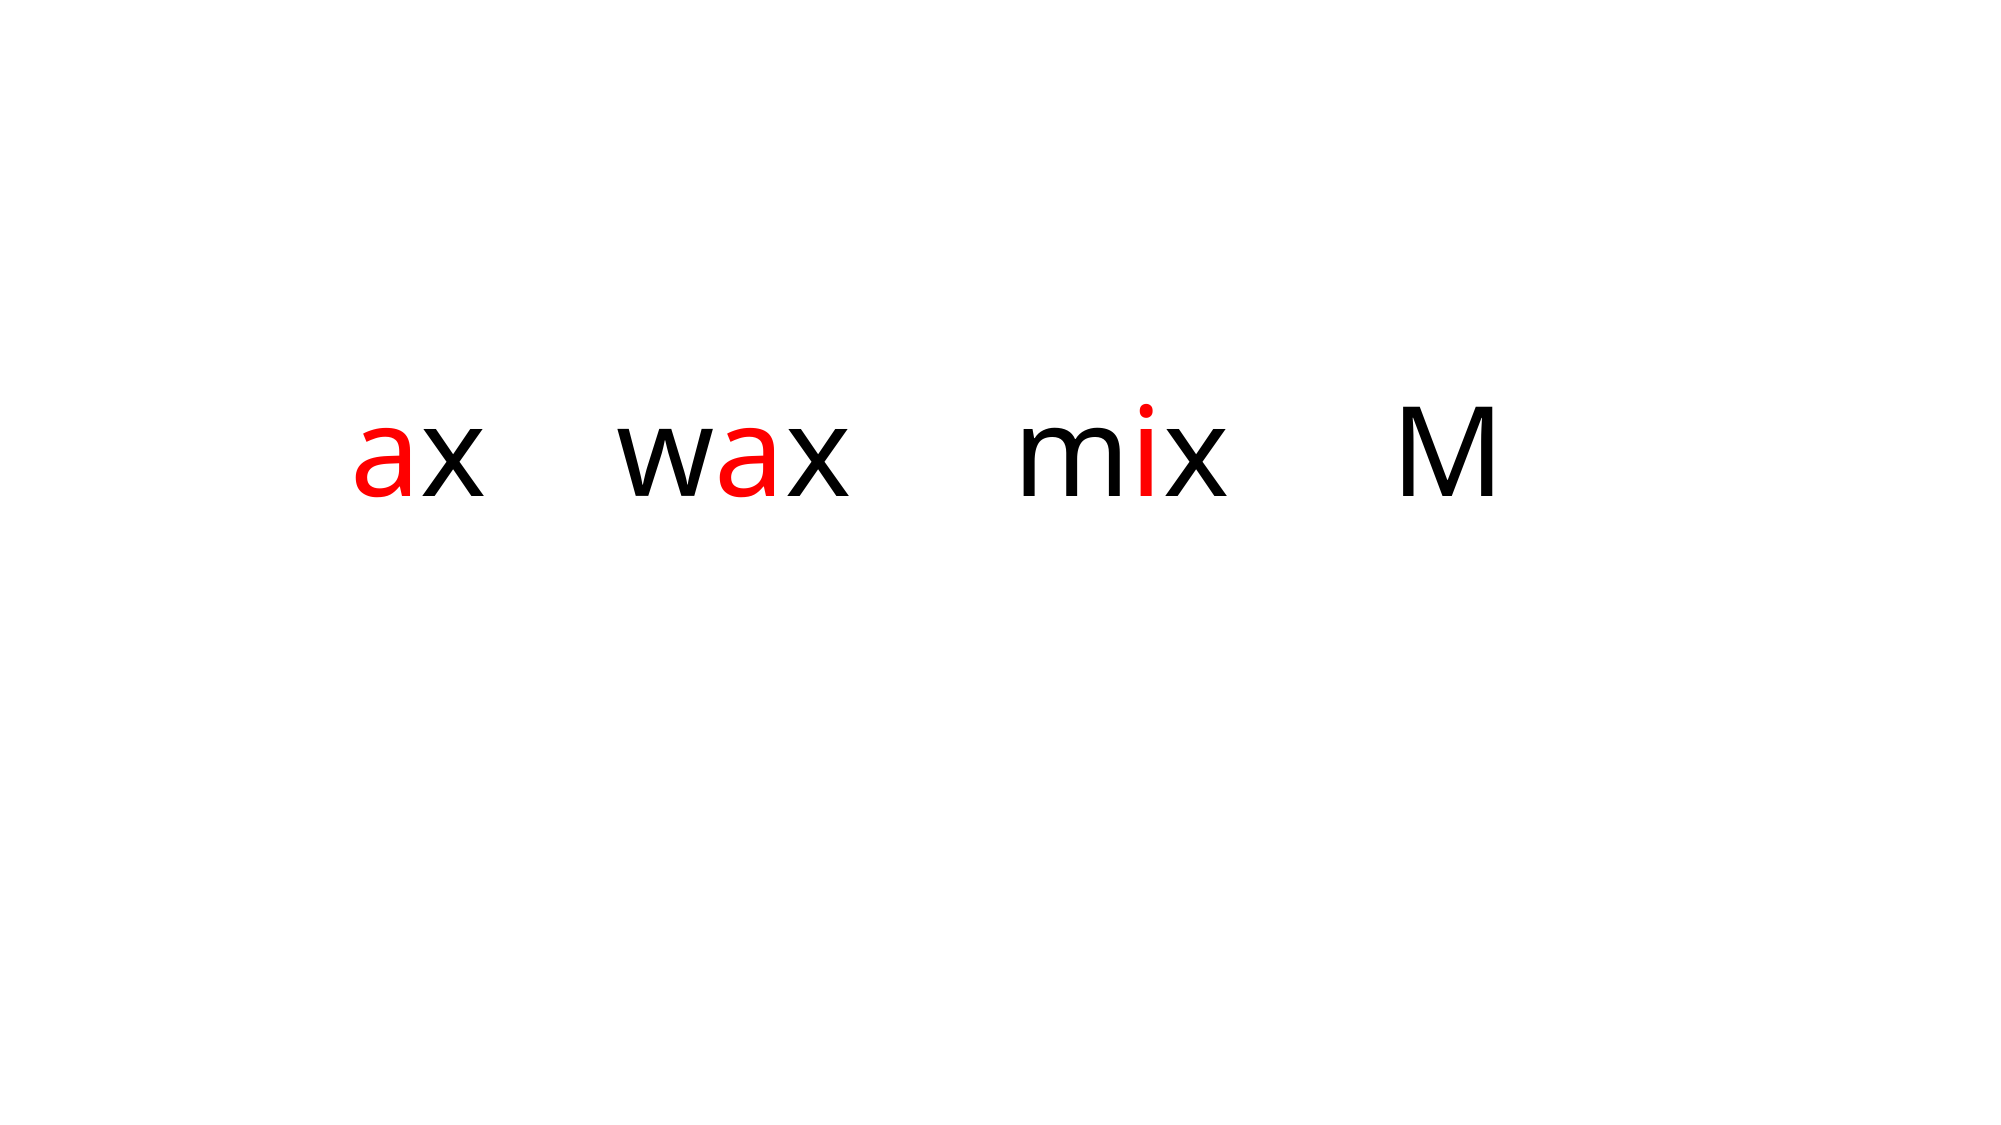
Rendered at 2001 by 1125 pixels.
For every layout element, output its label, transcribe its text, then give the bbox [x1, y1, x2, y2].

text_box ax wax mix M [270, 14, 1739, 1125]
